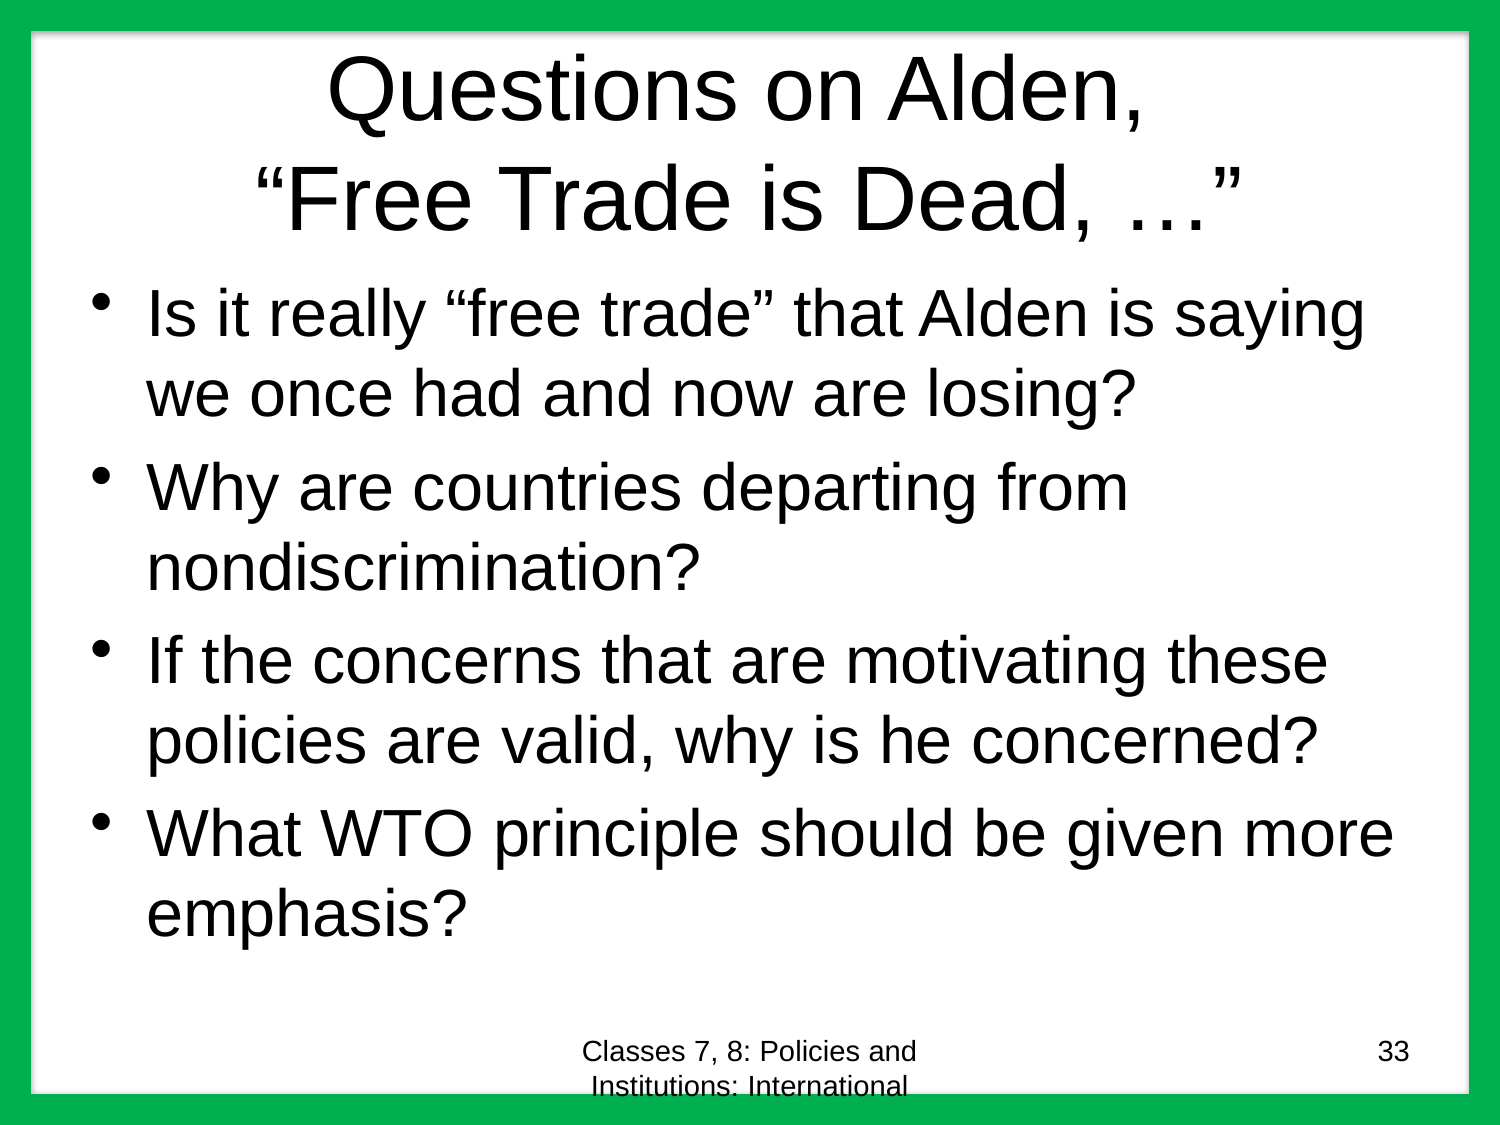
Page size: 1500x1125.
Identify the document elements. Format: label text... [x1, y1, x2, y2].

footer Classes 7, 8: Policies and Institutions: International [512, 1024, 988, 1103]
slide_number 33 [1074, 1024, 1426, 1103]
text_box [0, 0, 1500, 1125]
